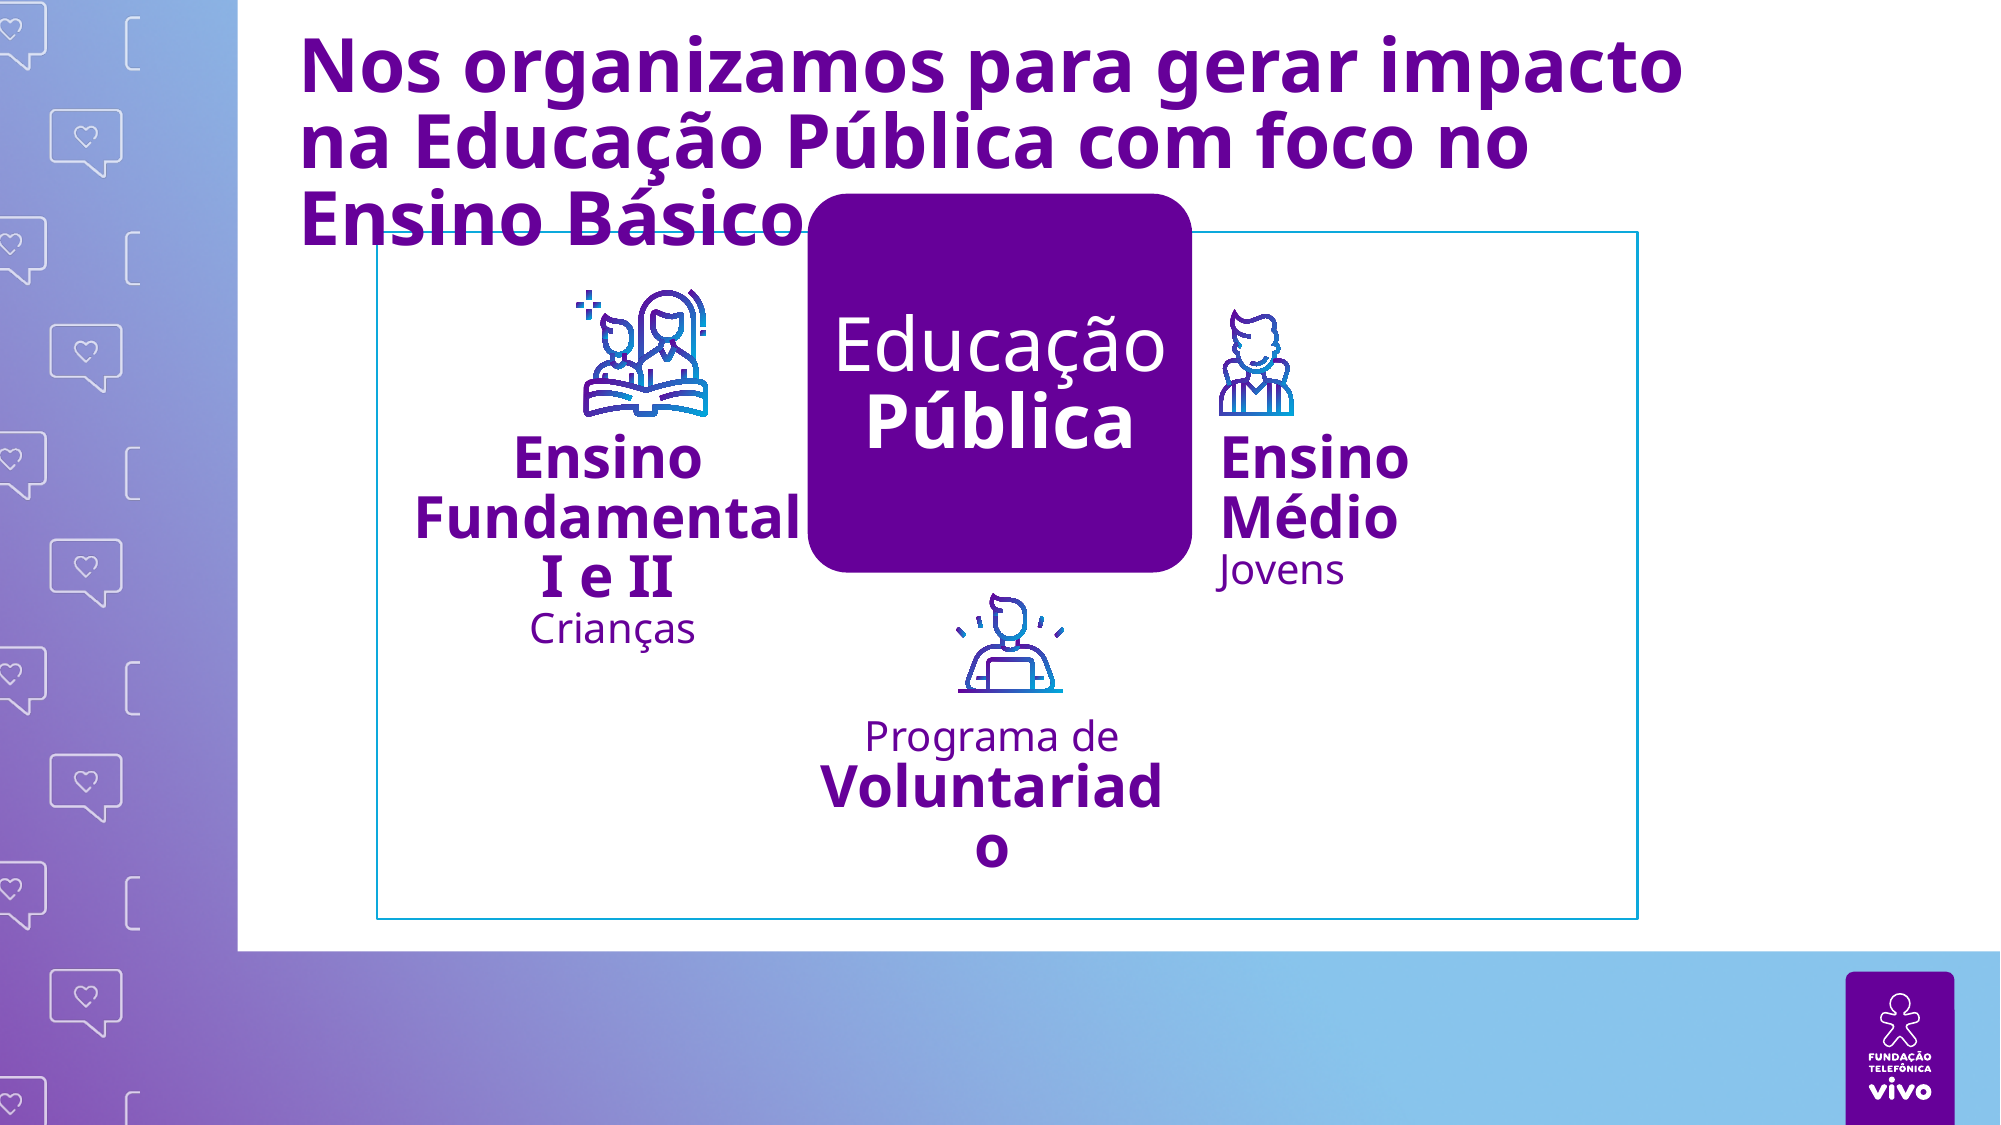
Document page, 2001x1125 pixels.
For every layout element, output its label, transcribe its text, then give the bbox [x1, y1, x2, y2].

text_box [807, 193, 1193, 573]
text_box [1218, 308, 1294, 417]
text_box Nos organizamos para gerar impacto na Educação Pública com foco no Ensino Básico [292, 25, 1762, 267]
text_box [375, 267, 1640, 921]
text_box [236, 0, 2000, 954]
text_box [1845, 971, 1955, 1125]
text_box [576, 289, 708, 417]
picture [0, 0, 2000, 1125]
text_box Ensino Fundamental I e II Crianças [406, 425, 810, 659]
text_box Ensino Médio Jovens [1213, 425, 1575, 599]
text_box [955, 592, 1065, 693]
